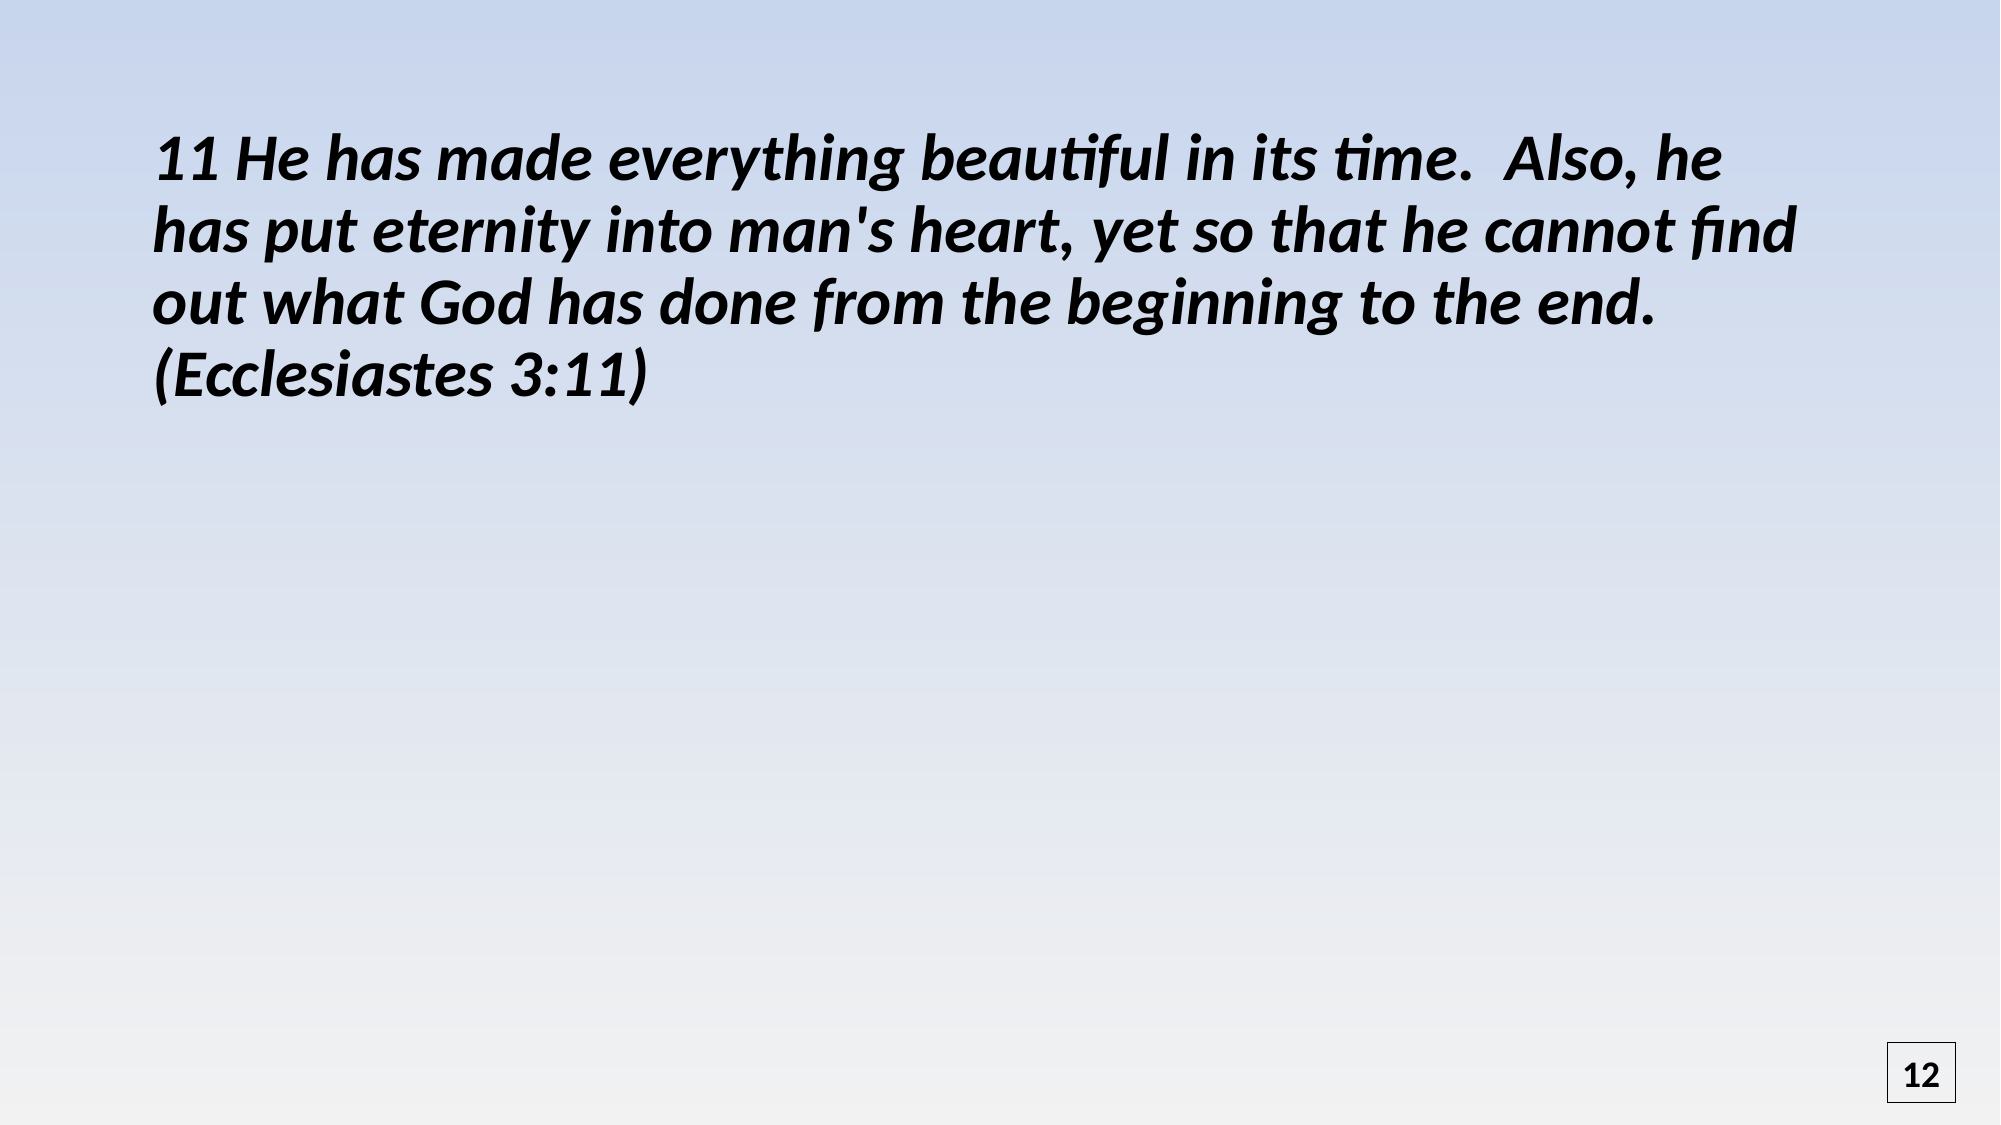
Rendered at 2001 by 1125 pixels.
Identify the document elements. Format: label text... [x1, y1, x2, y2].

text_box 12 [1887, 1042, 1956, 1103]
list 11 He has made everything beautiful in its time. Also, he has put eternity into man's heart, yet so that he cannot find out what God has done from the beginning to the end. (Ecclesiastes 3:11) [138, 115, 1837, 841]
